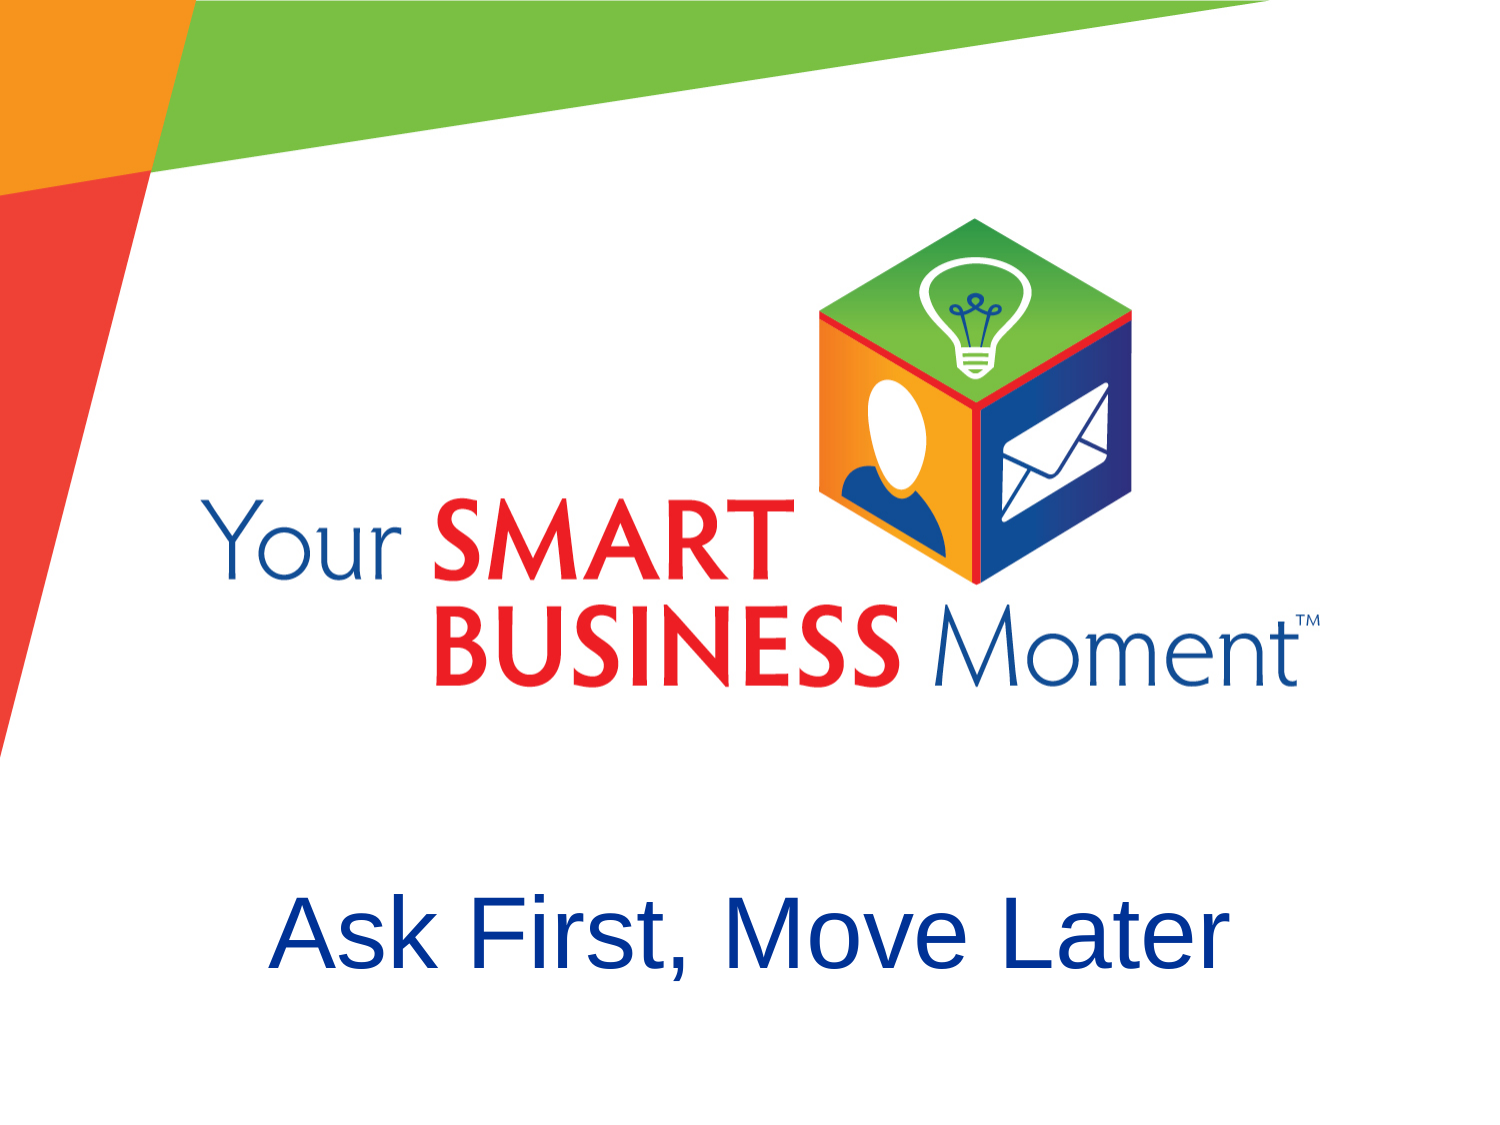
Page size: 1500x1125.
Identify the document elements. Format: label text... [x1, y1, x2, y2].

title Ask First, Move Later [0, 868, 1500, 1125]
picture [0, 0, 1500, 868]
